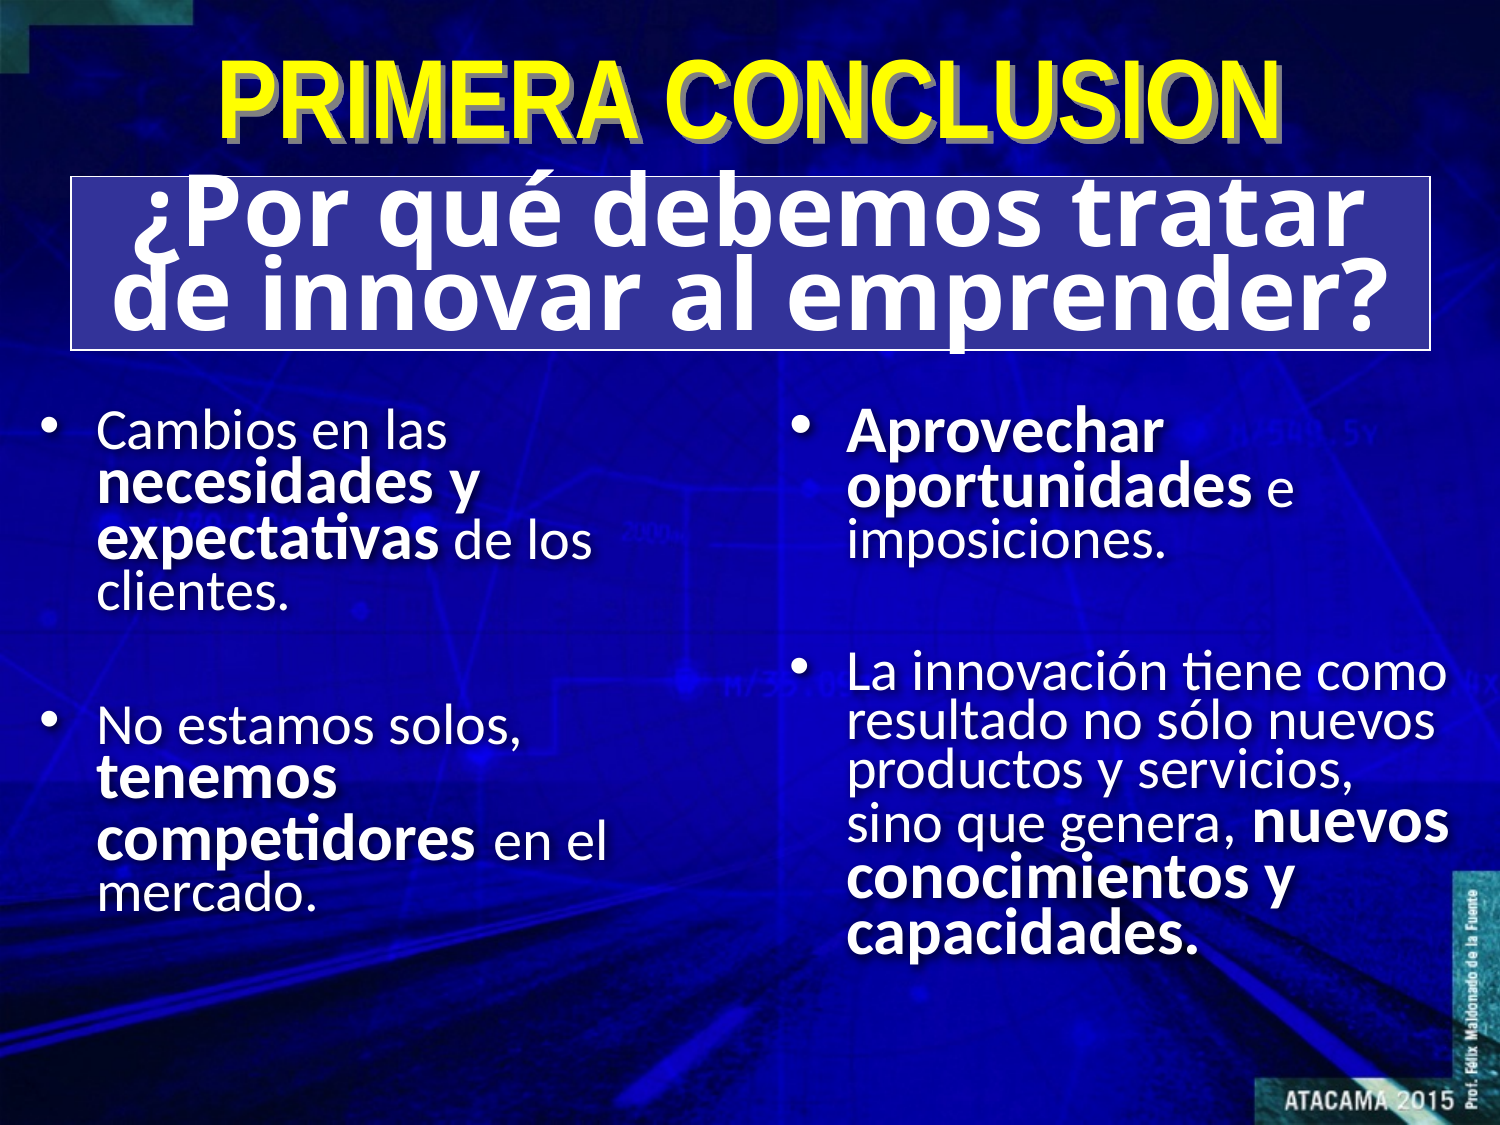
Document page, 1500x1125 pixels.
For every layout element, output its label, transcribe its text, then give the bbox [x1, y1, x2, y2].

picture [0, 188, 1500, 1125]
text_box ¿Por qué debemos tratar de innovar al emprender? [70, 176, 1431, 350]
text_box Cambios en las necesidades y expectativas de los clientes. No estamos solos, tenemos competidores en el mercado. [24, 402, 725, 930]
text_box Aprovechar oportunidades e imposiciones. La innovación tiene como resultado no sólo nuevos productos y servicios, sino que genera, nuevos conocimientos y capacidades. [774, 399, 1475, 974]
text_box PRIMERA CONCLUSION [0, 0, 1500, 188]
